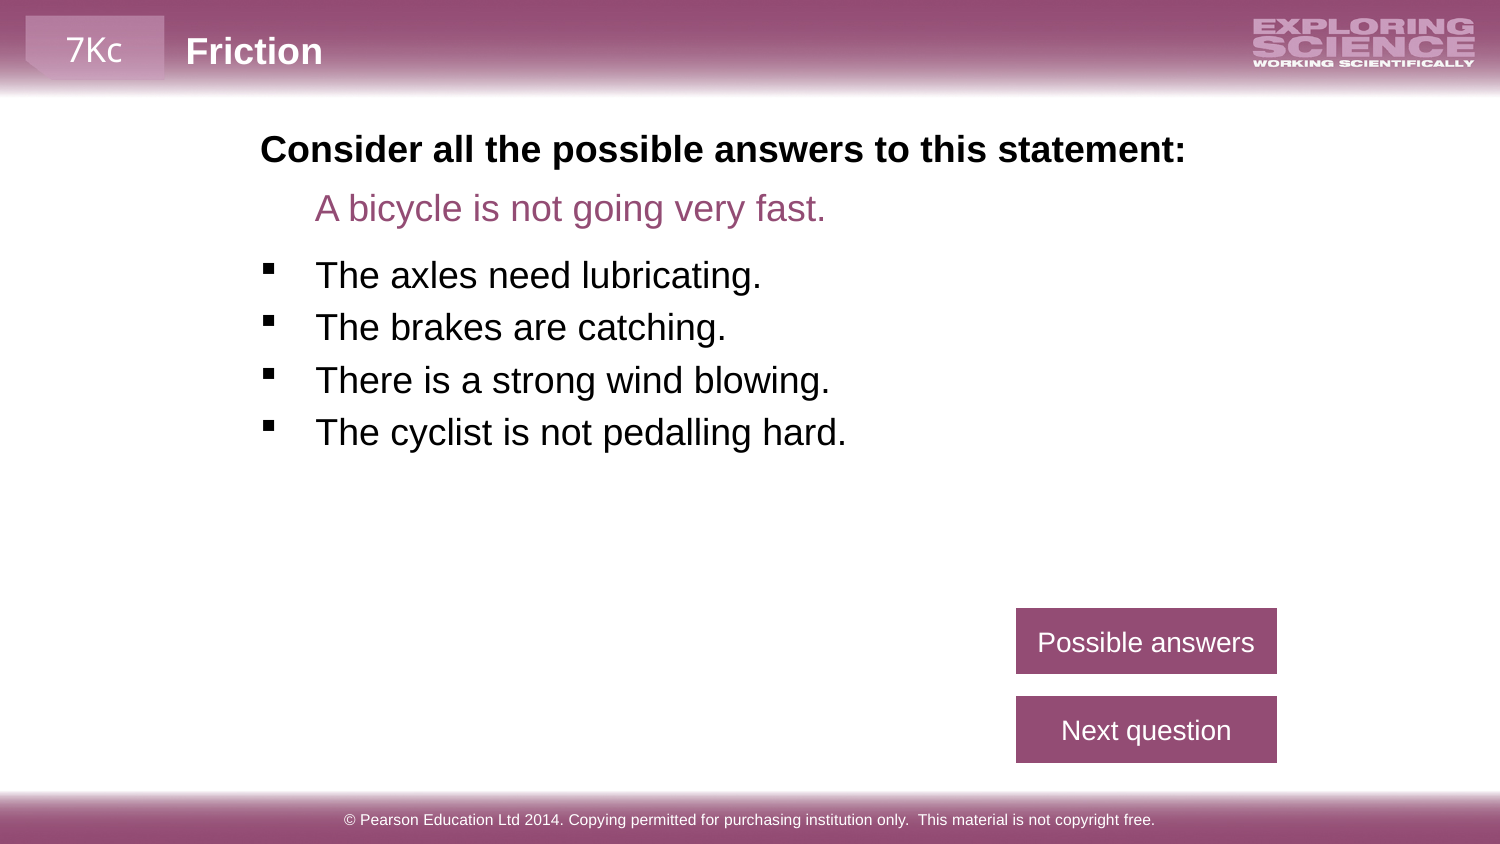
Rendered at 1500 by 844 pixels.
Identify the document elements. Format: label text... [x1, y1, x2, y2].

list A bicycle is not going very fast. [245, 176, 1273, 667]
picture [0, 0, 1500, 99]
picture [0, 787, 1500, 844]
text_box © Pearson Education Ltd 2014. Copying permitted for purchasing institution only. This material is not copyright free. [245, 802, 1255, 839]
text_box Next question [1015, 696, 1277, 763]
title Consider all the possible answers to this statement: [245, 102, 1258, 176]
text_box The axles need lubricating. The brakes are catching. There is a strong wind blowing. The cyclist is not pedalling hard. [245, 243, 1255, 511]
text_box Possible answers [1015, 608, 1277, 675]
